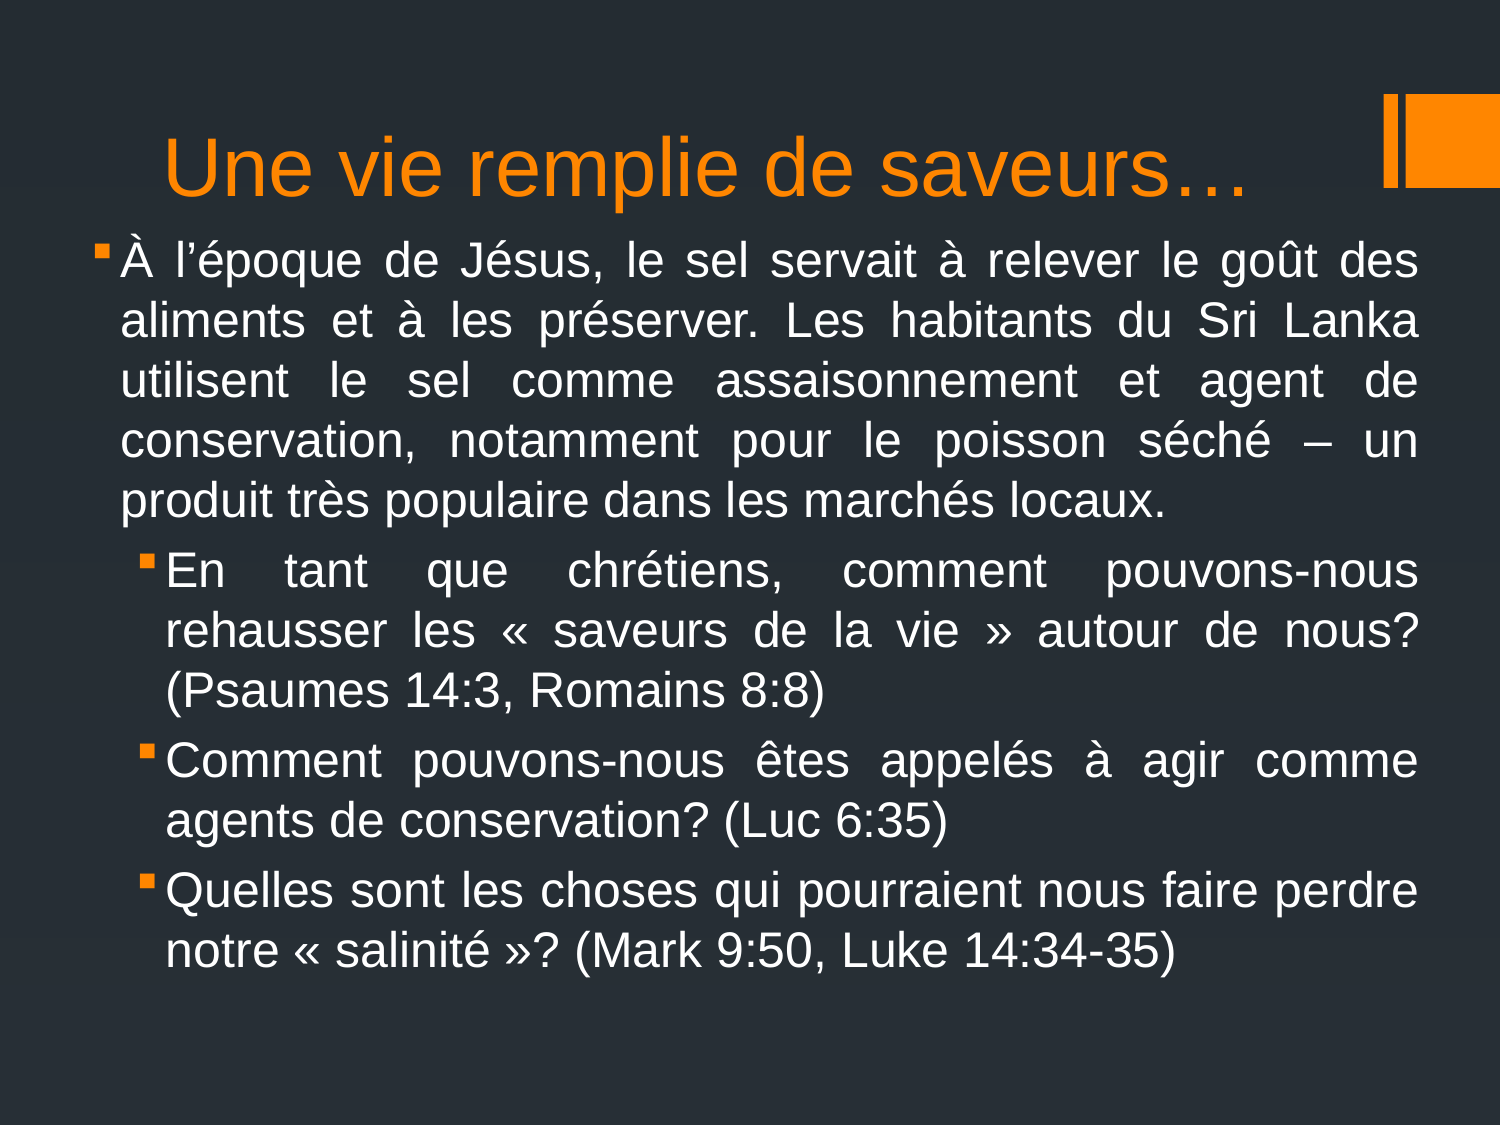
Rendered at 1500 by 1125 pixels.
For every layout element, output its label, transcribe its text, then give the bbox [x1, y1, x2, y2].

list À l’époque de Jésus, le sel servait à relever le goût des aliments et à les préserver. Les habitants du Sri Lanka utilisent le sel comme assaisonnement et agent de conservation, notamment pour le poisson séché – un produit très populaire dans les marchés locaux. En tant que chrétiens, comment pouvons-nous rehausser les « saveurs de la vie » autour de nous? (Psaumes 14:3, Romains 8:8) Comment pouvons-nous êtes appelés à agir comme agents de conservation? (Luc 6:35) Quelles sont les choses qui pourraient nous faire perdre notre « salinité »? (Mark 9:50, Luke 14:34-35) [68, 220, 1436, 1047]
title Une vie remplie de saveurs… [147, 30, 1348, 220]
